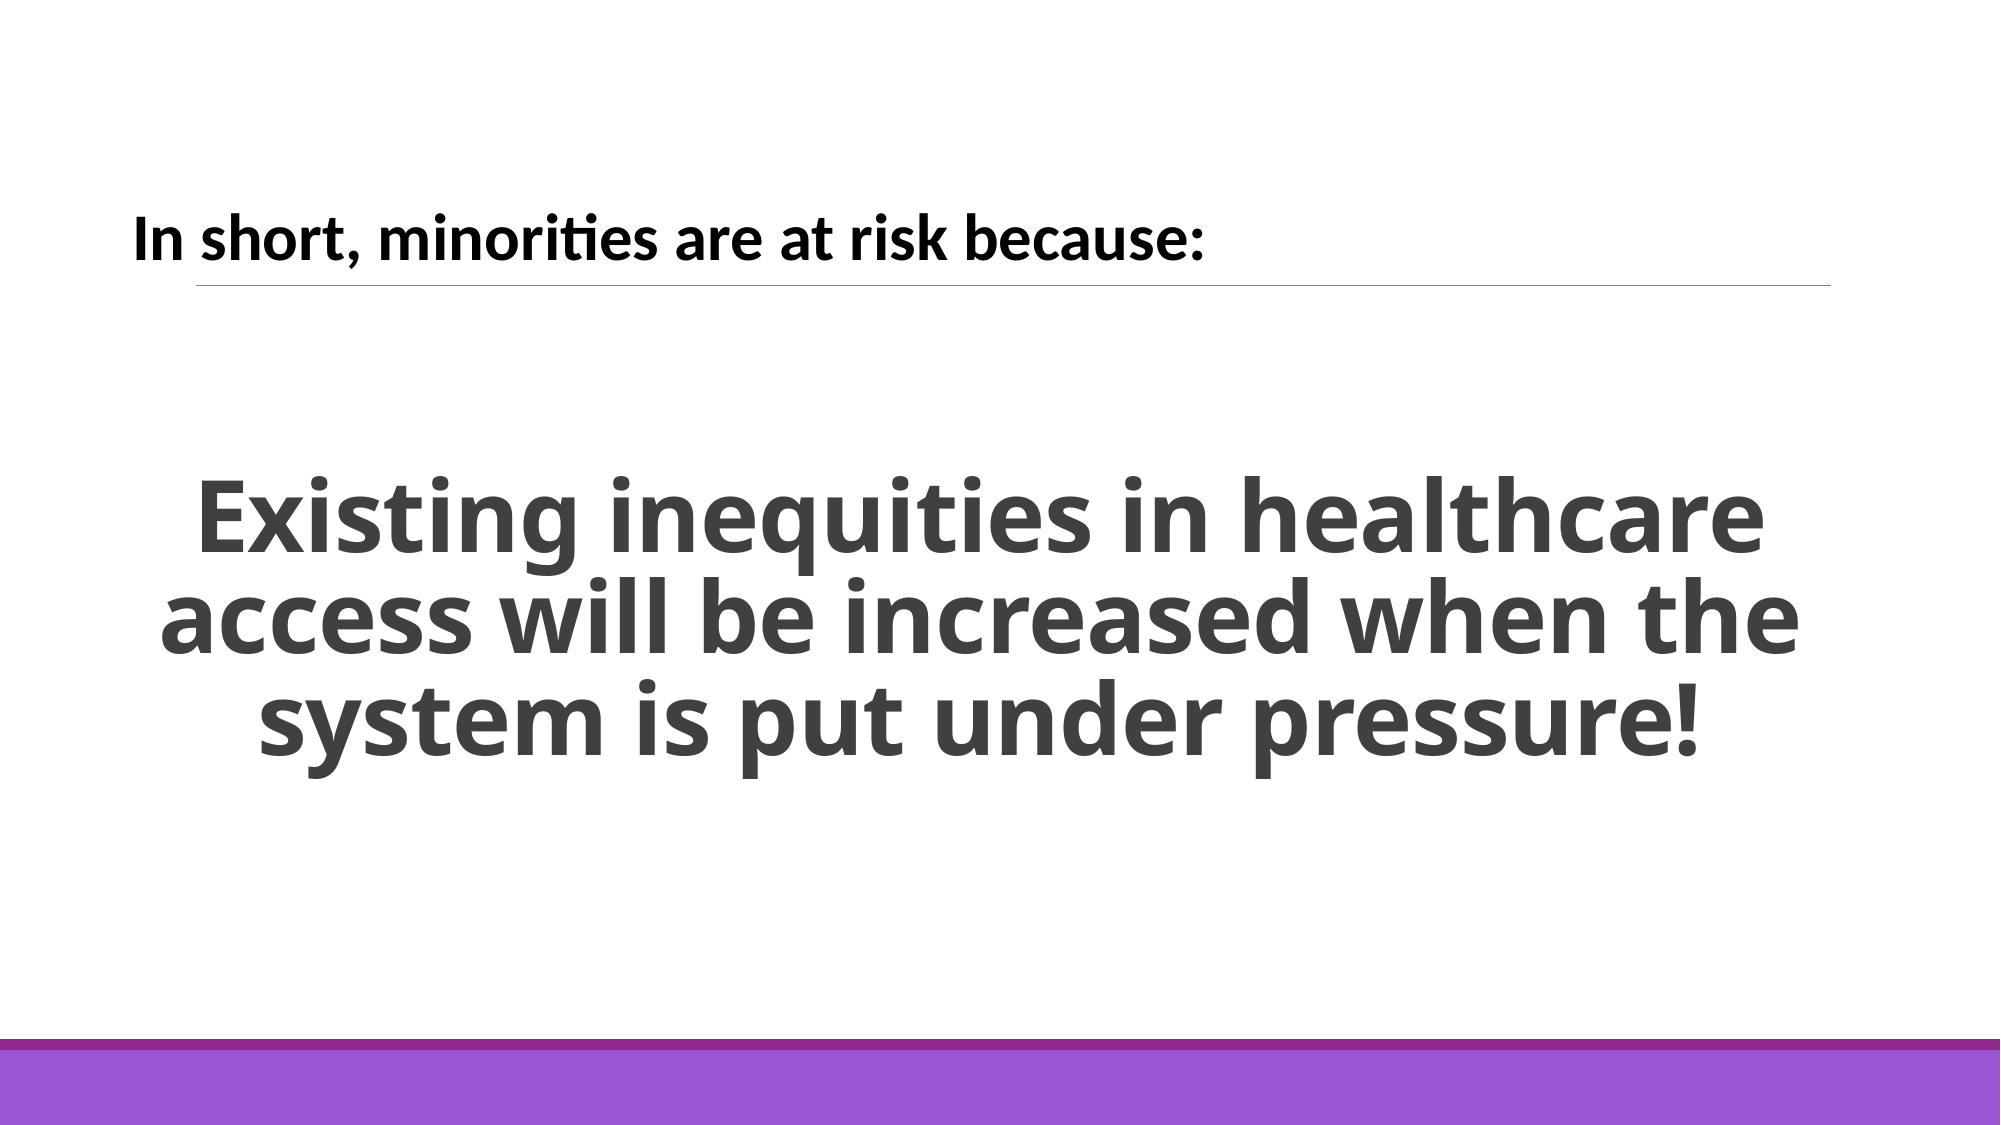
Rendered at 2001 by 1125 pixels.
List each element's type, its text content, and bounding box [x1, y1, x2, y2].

title Existing inequities in healthcare access will be increased when the system is put under pressure! [117, 326, 1843, 784]
text_box In short, minorities are at risk because: [117, 186, 1278, 281]
